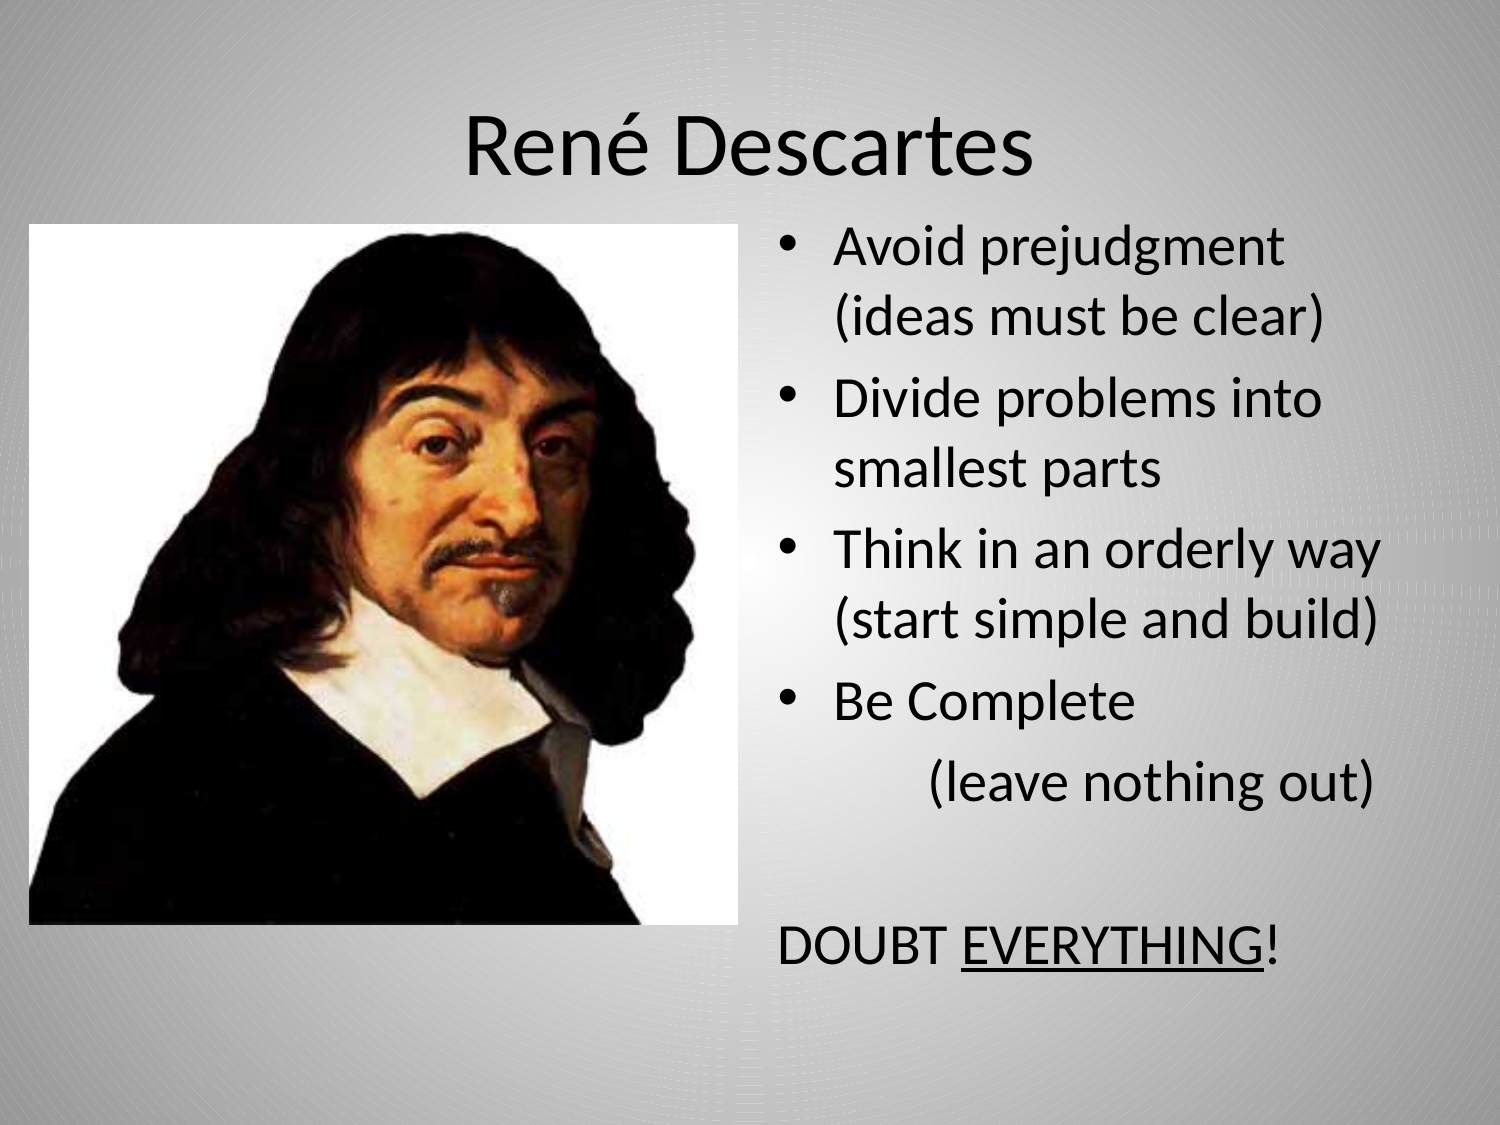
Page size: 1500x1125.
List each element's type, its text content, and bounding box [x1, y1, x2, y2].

list Avoid prejudgment (ideas must be clear) Divide problems into smallest parts Think in an orderly way (start simple and build) Be Complete (leave nothing out) DOUBT EVERYTHING! [762, 200, 1425, 1063]
title René Descartes [75, 45, 1425, 233]
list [28, 224, 738, 926]
